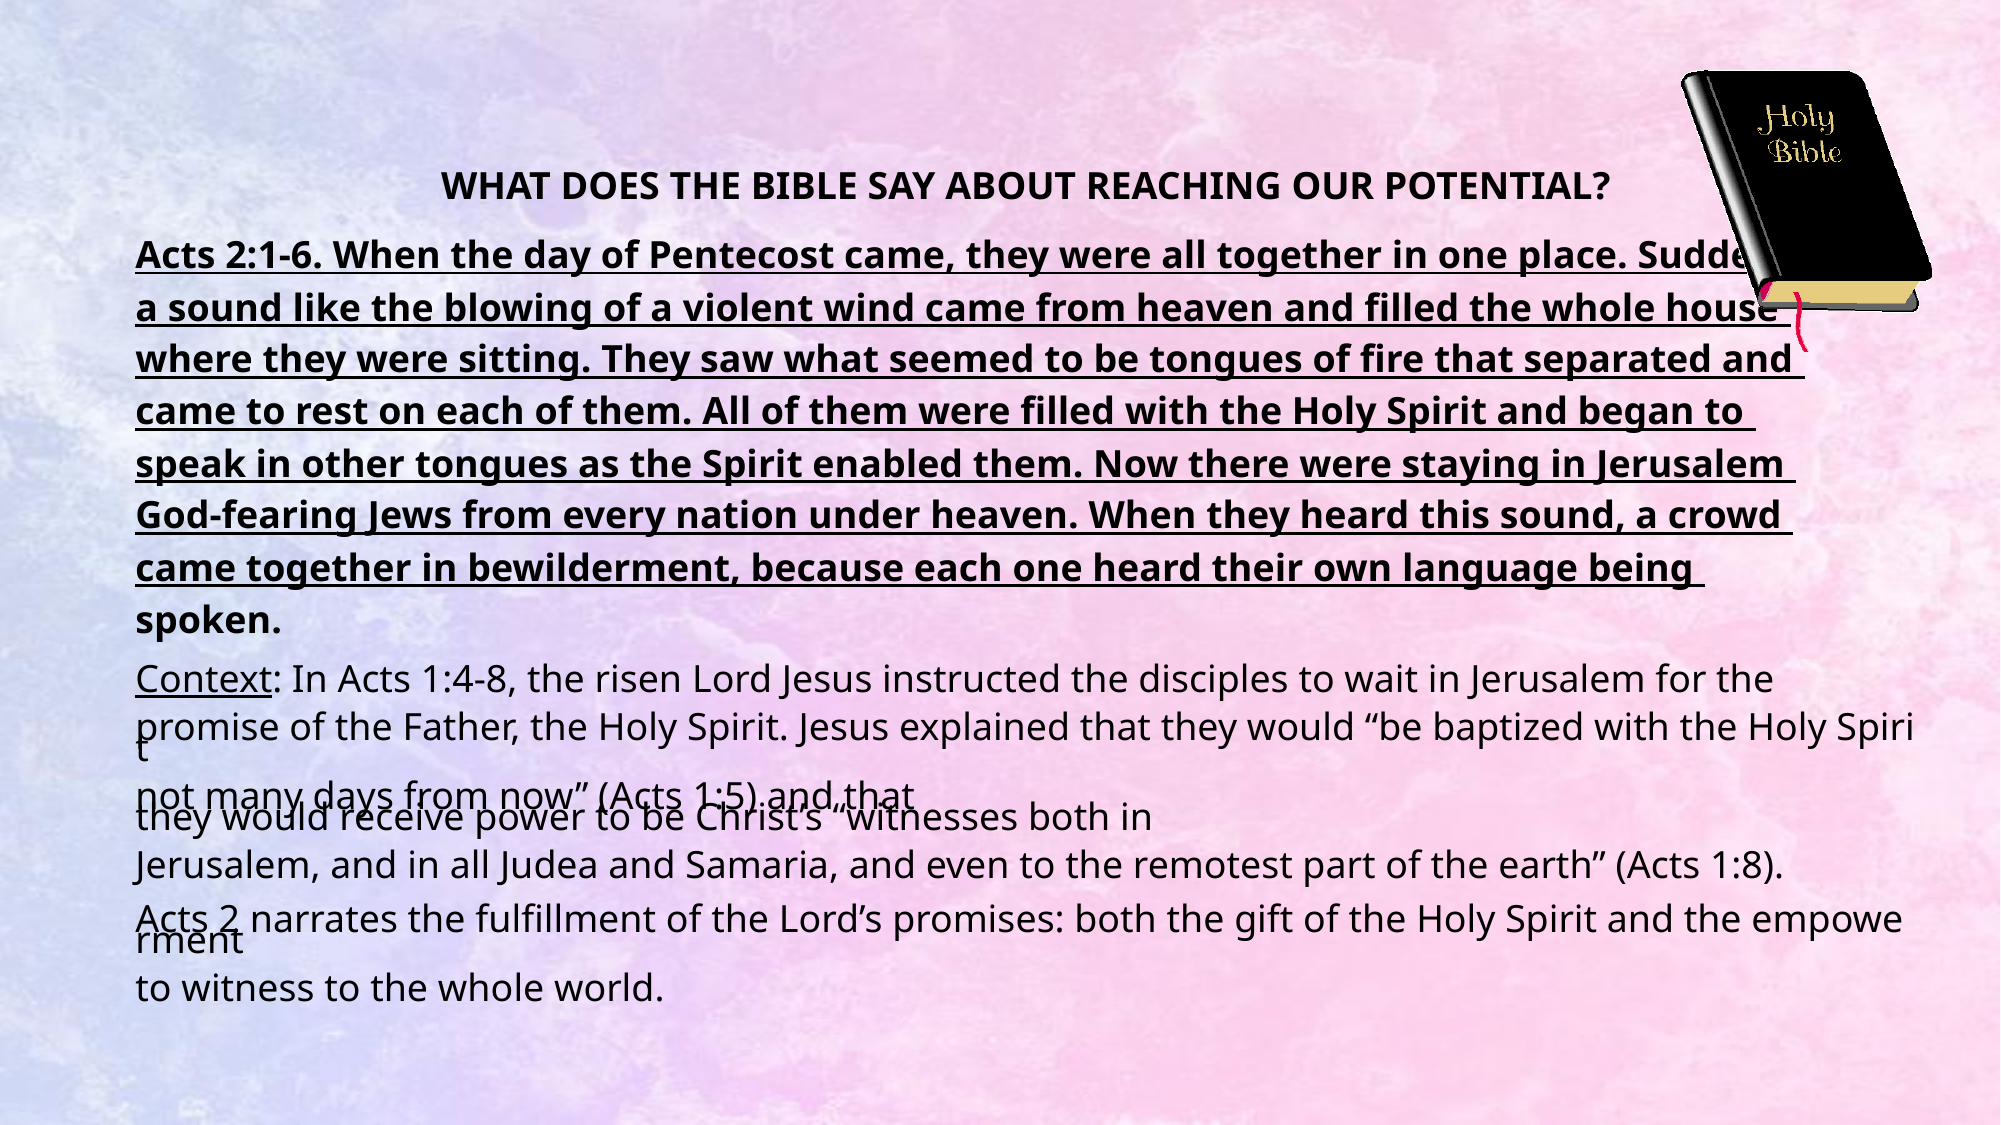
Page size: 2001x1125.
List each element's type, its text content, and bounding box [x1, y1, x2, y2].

text_box WHAT DOES THE BIBLE SAY ABOUT REACHING OUR POTENTIAL? Acts 2:1-6. When the day of Pentecost came, they were all together in one place. Suddenly a sound like the blowing of a violent wind came from heaven and filled the whole house where they were sitting. They saw what seemed to be tongues of fire that separated and came to rest on each of them. All of them were filled with the Holy Spirit and began to speak in other tongues as the Spirit enabled them. Now there were staying in Jerusalem God-fearing Jews from every nation under heaven. When they heard this sound, a crowd came together in bewilderment, because each one heard their own language being spoken. Context: In Acts 1:4-8, the risen Lord Jesus instructed the disciples to wait in Jerusalem for the promise of the Father, the Holy Spirit. Jesus explained that they would “be baptized with the Holy Spirit not many days from now” (Acts 1:5) and that they would receive power to be Christ’s “witnesses both in Jerusalem, and in all Judea and Samaria, and even to the remotest part of the earth” (Acts 1:8). Acts 2 narrates the fulfillment of the Lord’s promises: both the gift of the Holy Spirit and the empowerment to witness to the whole world. [120, 177, 1932, 1061]
picture [0, 0, 2001, 1125]
